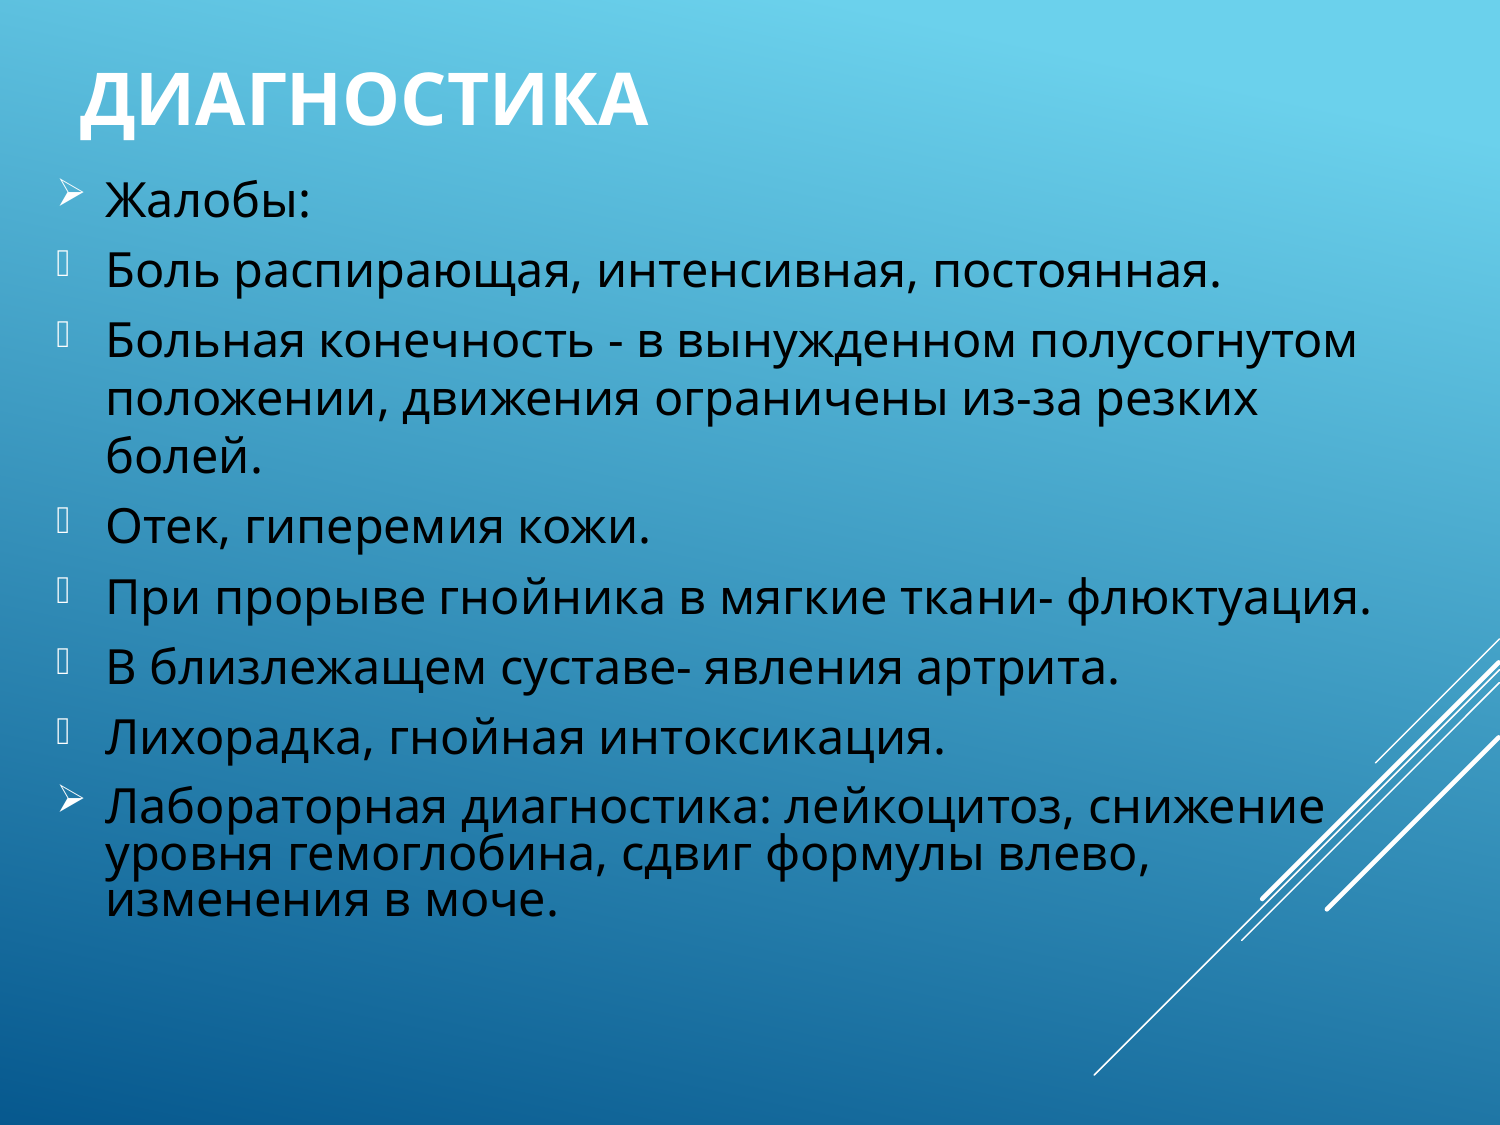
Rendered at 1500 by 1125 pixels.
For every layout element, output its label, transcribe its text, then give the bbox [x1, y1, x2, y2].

list Жалобы: Боль распирающая, интенсивная, постоянная. Больная конечность - в вынужденном полусогнутом положении, движения ограничены из-за резких болей. Отек, гиперемия кожи. При прорыве гнойника в мягкие ткани- флюктуация. В близлежащем суставе- явления артрита. Лихорадка, гнойная интоксикация. Лабораторная диагностика: лейкоцитоз, снижение уровня гемоглобина, сдвиг формулы влево, изменения в моче. [41, 172, 1400, 1000]
title Диагностика [64, 19, 1340, 172]
